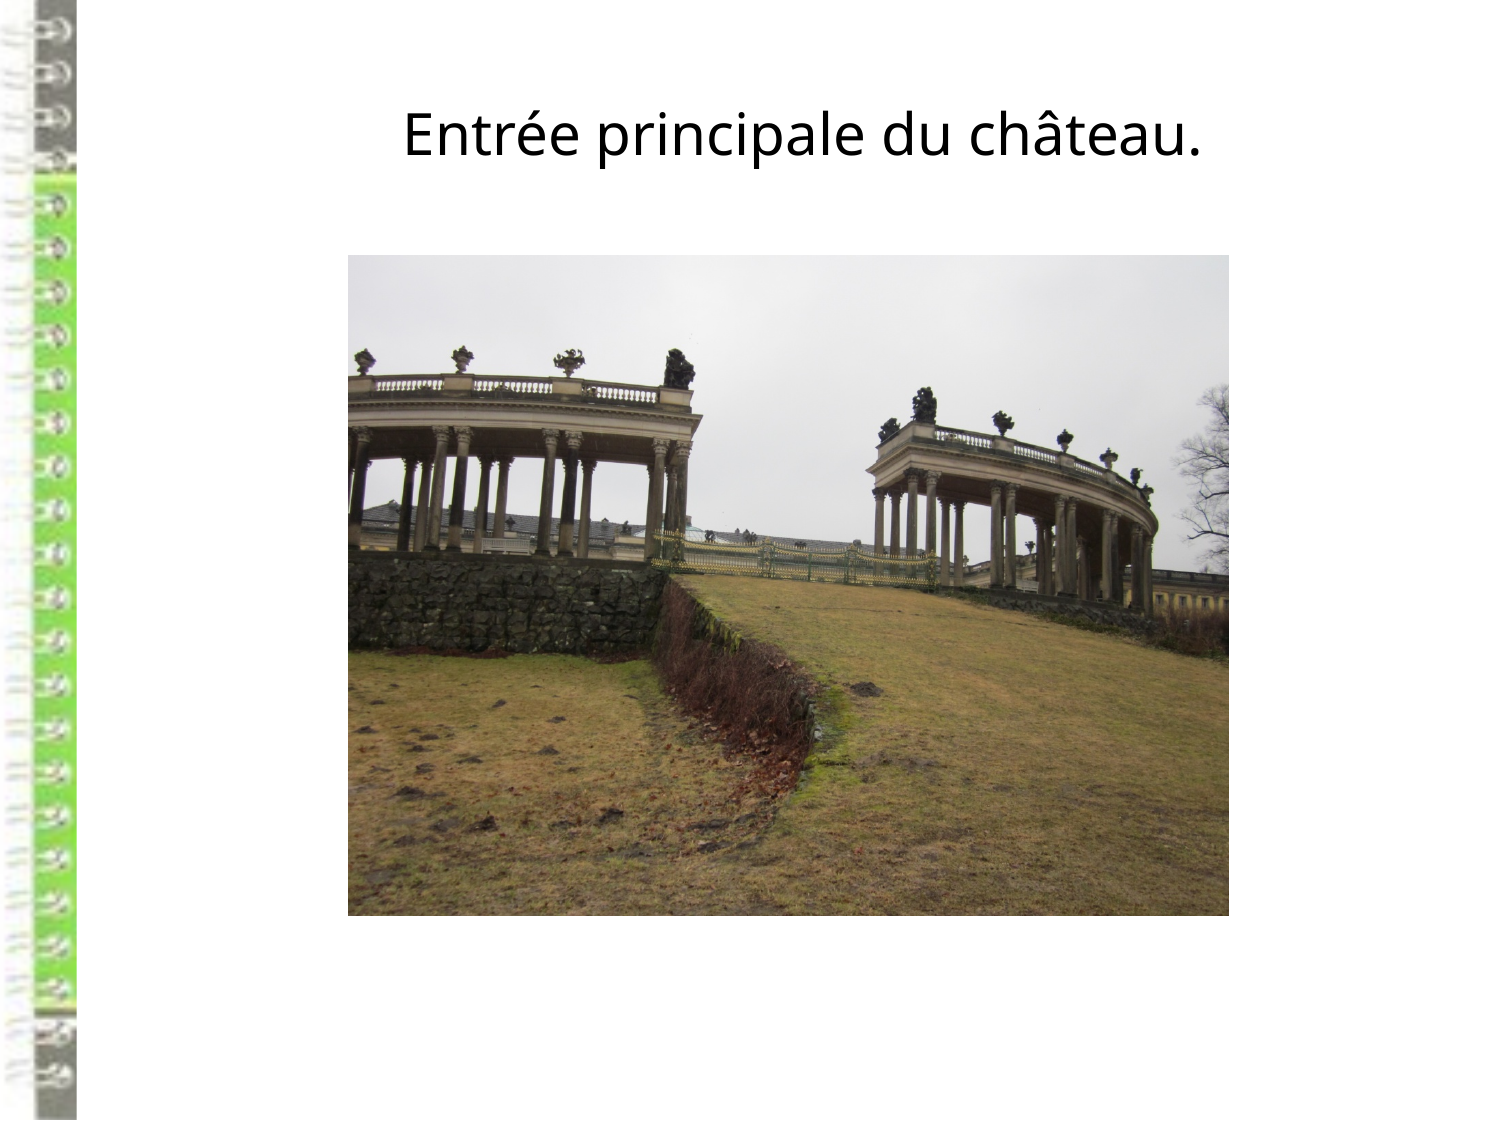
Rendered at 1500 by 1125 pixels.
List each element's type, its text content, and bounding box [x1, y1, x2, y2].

picture [348, 255, 1229, 916]
picture [0, 0, 77, 1120]
text_box Entrée principale du château. [194, 90, 1412, 175]
